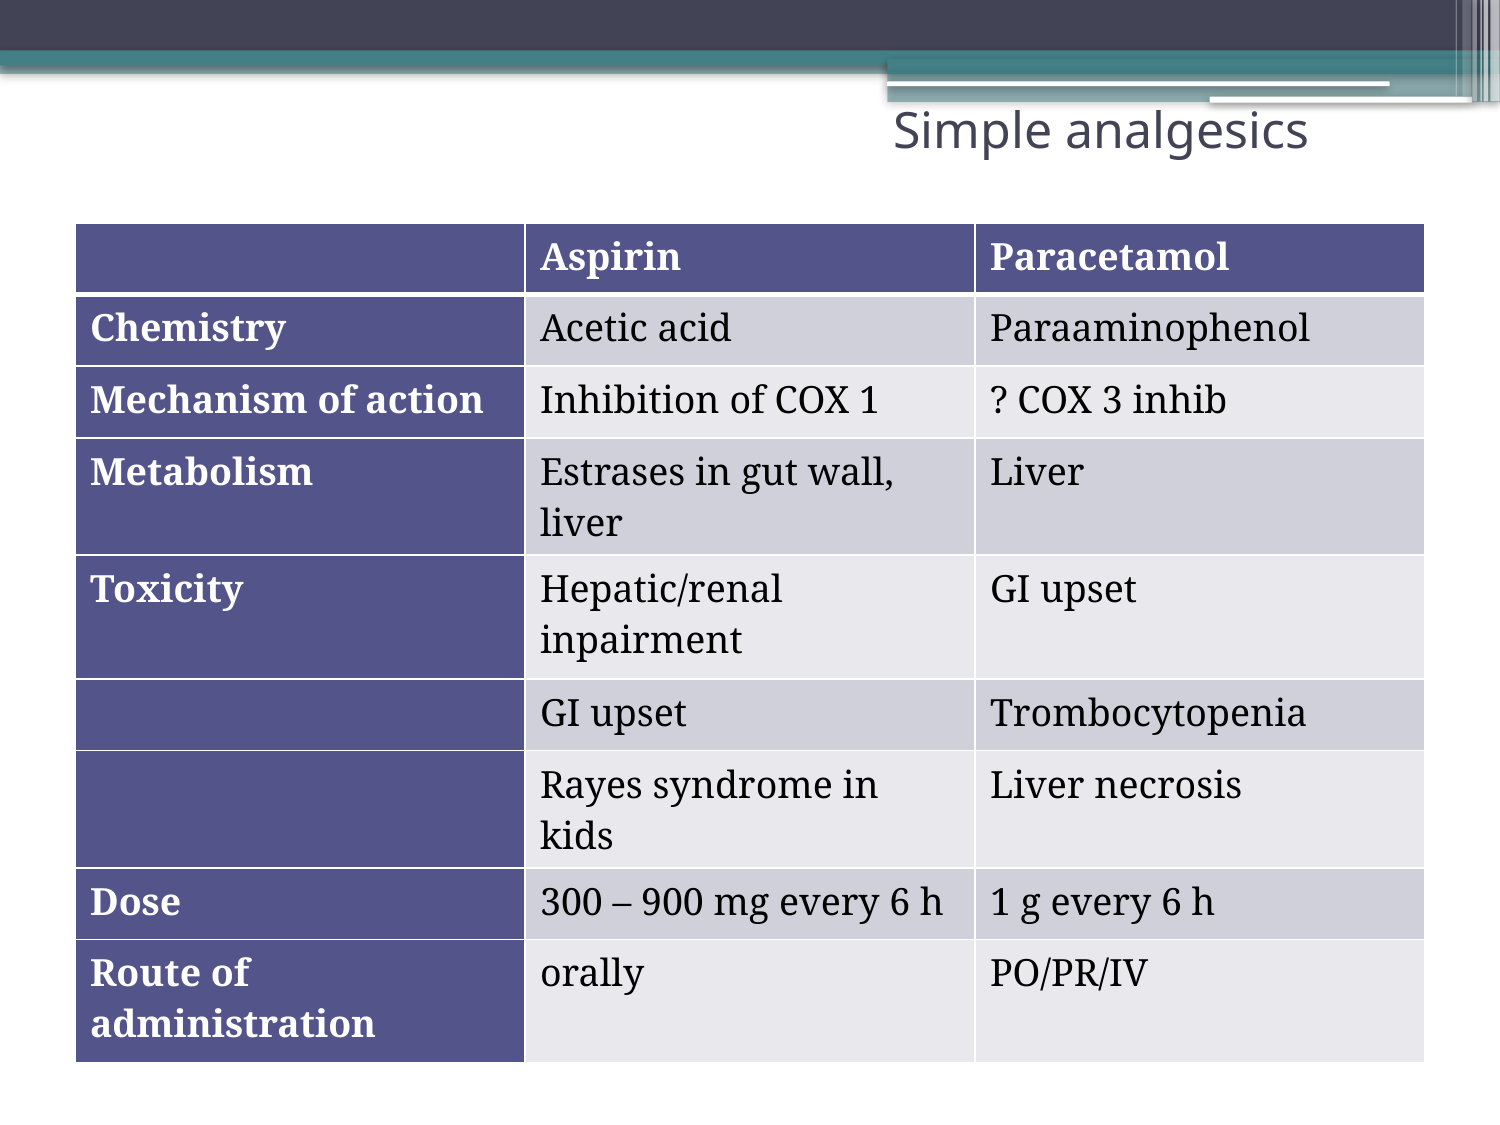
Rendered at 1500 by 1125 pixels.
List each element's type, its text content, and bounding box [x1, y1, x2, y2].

table_cell Liver [976, 439, 1424, 554]
table_cell 300 – 900 mg every 6 h [526, 869, 974, 939]
table_cell Liver necrosis [976, 751, 1424, 867]
table_cell orally [526, 940, 974, 1062]
table_cell [76, 680, 524, 750]
table_cell Mechanism of action [76, 367, 524, 437]
table_cell ? COX 3 inhib [976, 367, 1424, 437]
table_cell Metabolism [76, 439, 524, 554]
table_cell Estrases in gut wall, liver [526, 439, 974, 554]
table_header [76, 224, 524, 292]
table_cell Inhibition of COX 1 [526, 367, 974, 437]
table_cell GI upset [526, 680, 974, 750]
table_cell Hepatic/renal inpairment [526, 556, 974, 678]
table_header Paracetamol [976, 224, 1424, 292]
table_cell Dose [76, 869, 524, 939]
table_cell 1 g every 6 h [976, 869, 1424, 939]
table_cell Toxicity [76, 556, 524, 678]
table_cell Acetic acid [526, 297, 974, 365]
table_cell Route of administration [76, 940, 524, 1062]
table_cell GI upset [976, 556, 1424, 678]
table_cell Trombocytopenia [976, 680, 1424, 750]
table_cell Paraaminophenol [976, 297, 1424, 365]
table_cell Chemistry [76, 297, 524, 365]
table_header Aspirin [526, 224, 974, 292]
table_cell Rayes syndrome in kids [526, 751, 974, 867]
table_cell [76, 751, 524, 867]
table_cell PO/PR/IV [976, 940, 1424, 1062]
text_box Simple analgesics [703, 93, 1500, 165]
